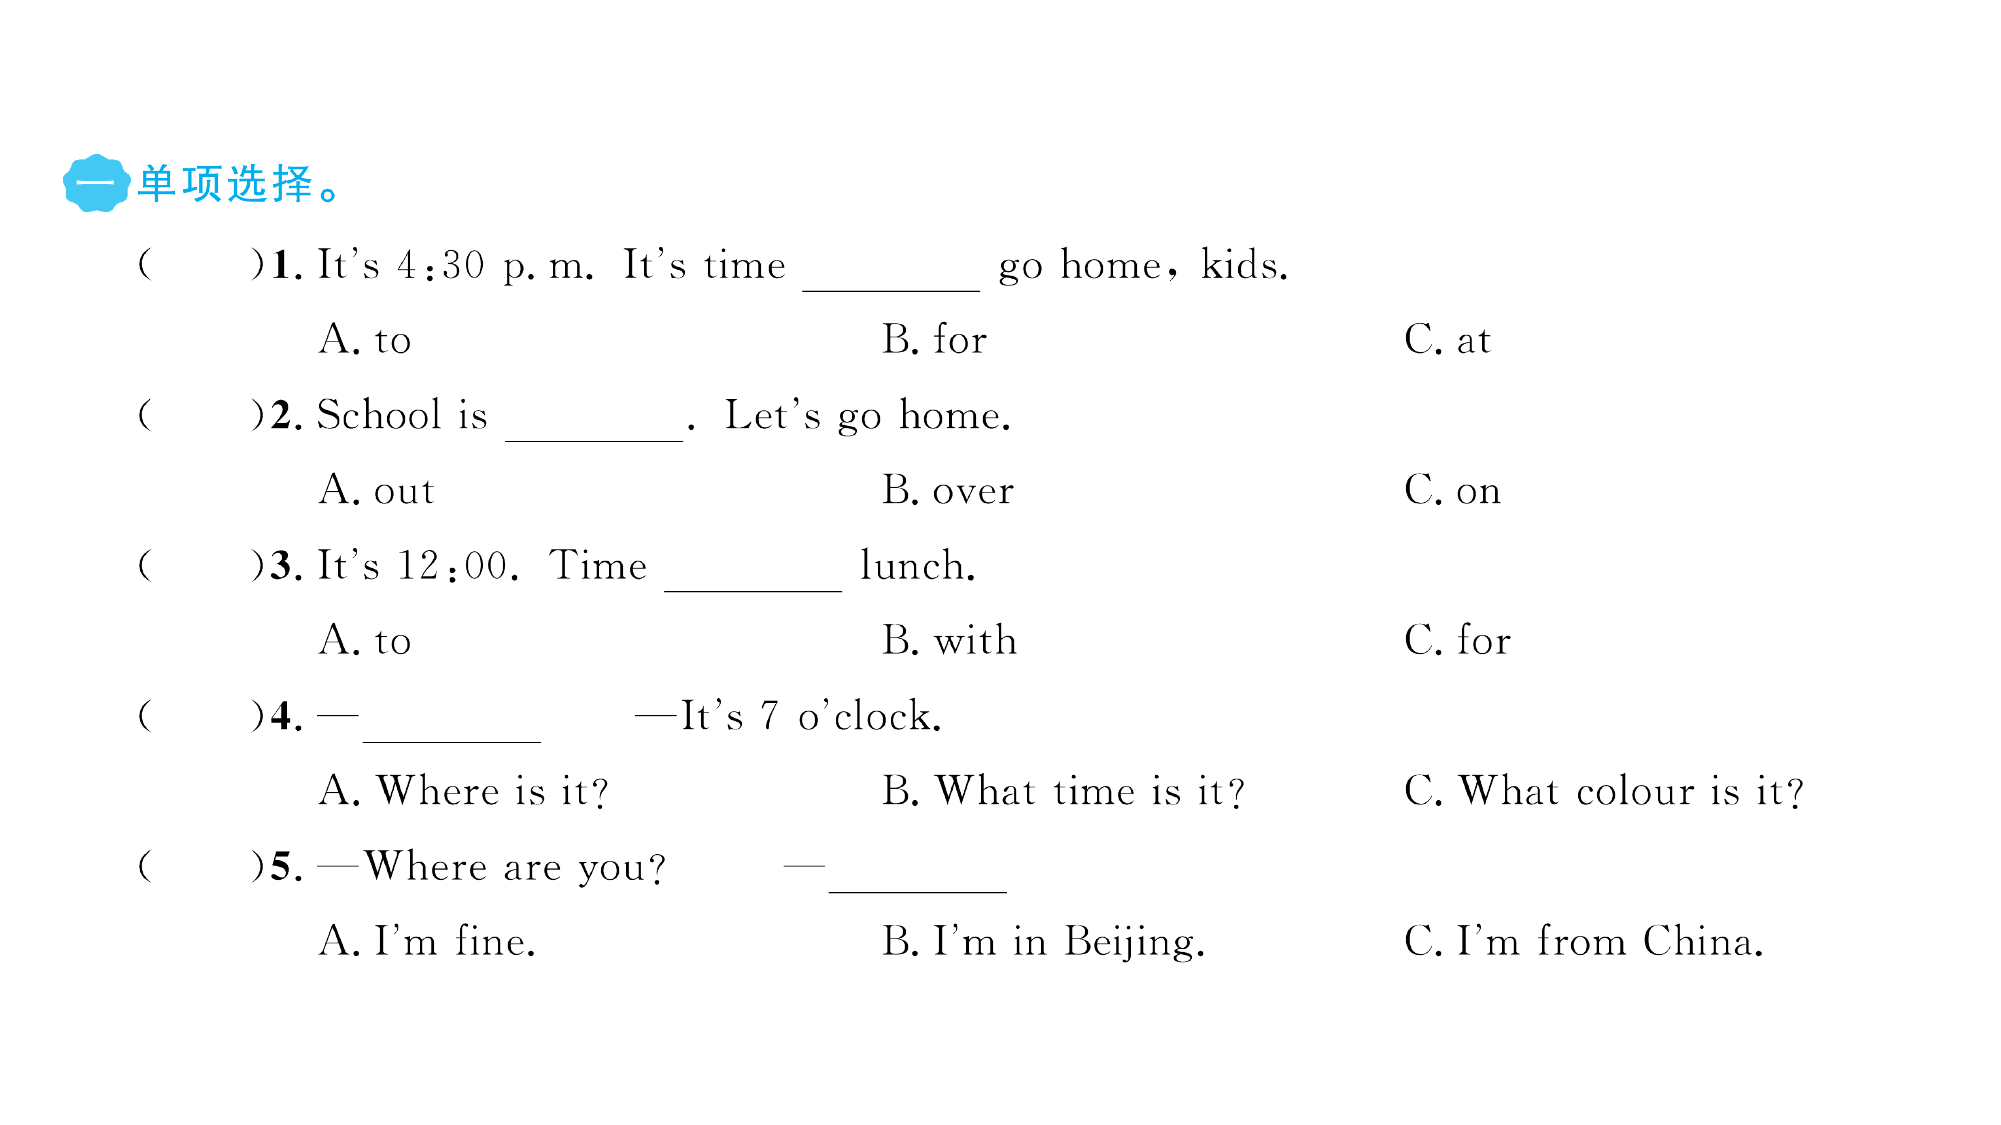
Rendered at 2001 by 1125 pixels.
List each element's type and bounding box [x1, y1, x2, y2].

picture [58, 143, 1949, 981]
